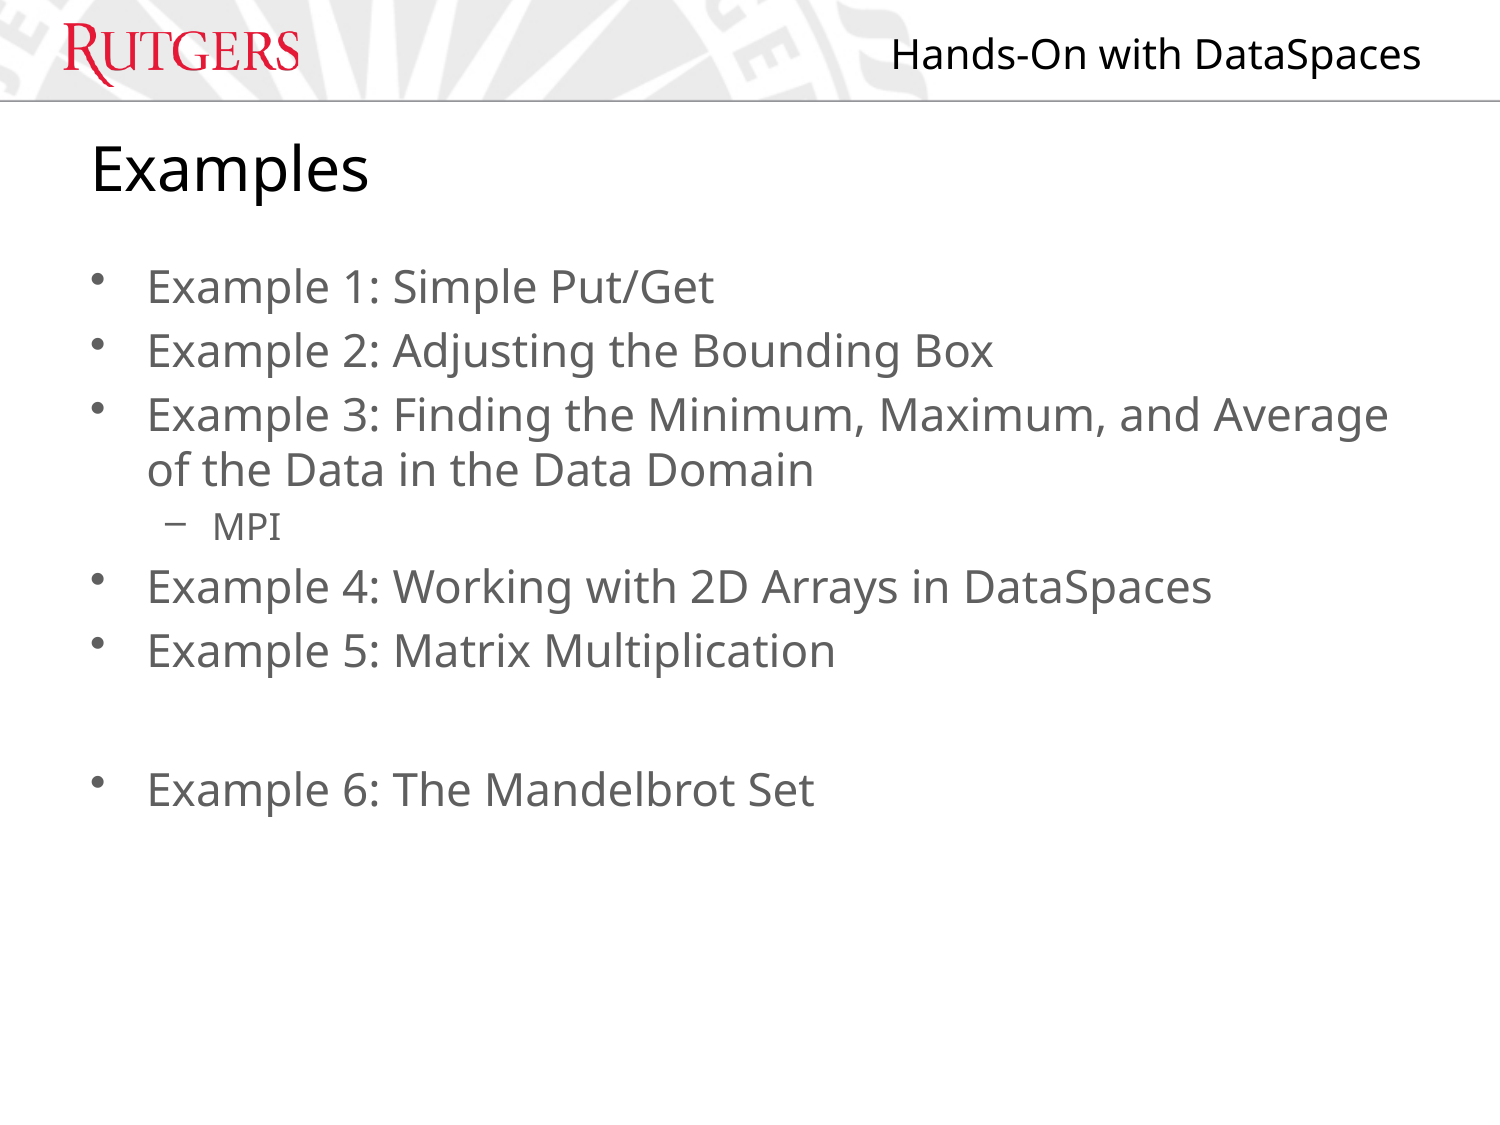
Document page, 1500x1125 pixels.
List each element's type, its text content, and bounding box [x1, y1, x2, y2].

picture [0, 0, 1500, 102]
list Example 1: Simple Put/Get Example 2: Adjusting the Bounding Box Example 3: Finding the Minimum, Maximum, and Average of the Data in the Data Domain MPI Example 4: Working with 2D Arrays in DataSpaces Example 5: Matrix Multiplication Example 6: The Mandelbrot Set [75, 249, 1425, 994]
title Examples [75, 99, 1425, 233]
